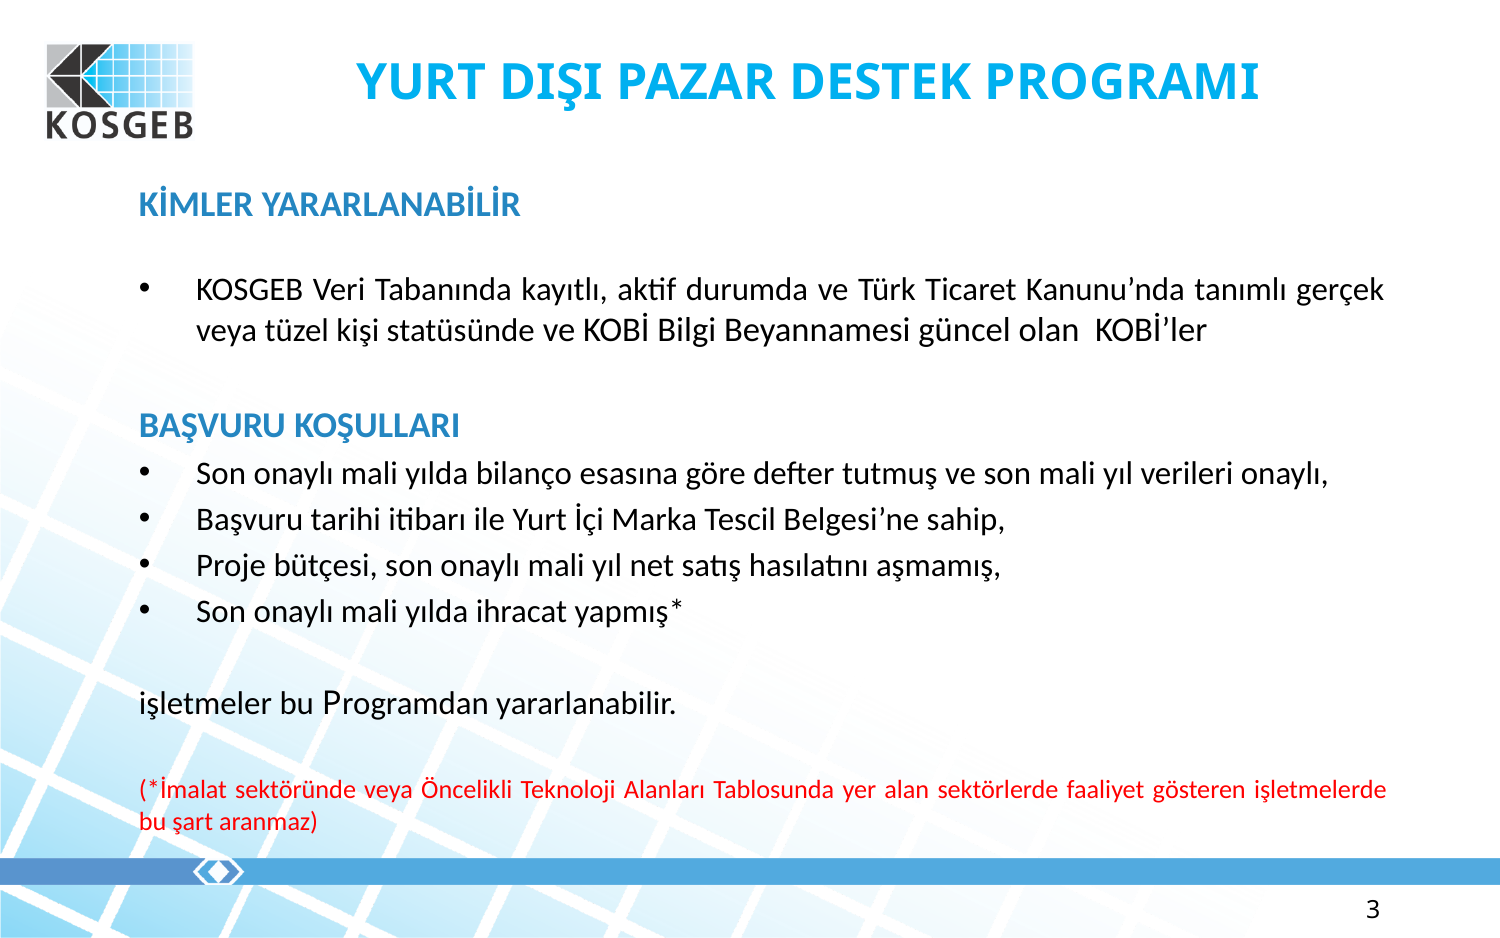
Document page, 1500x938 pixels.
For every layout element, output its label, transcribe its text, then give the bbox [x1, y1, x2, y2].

list KİMLER YARARLANABİLİR KOSGEB Veri Tabanında kayıtlı, aktif durumda ve Türk Ticaret Kanunu’nda tanımlı gerçek veya tüzel kişi statüsünde ve KOBİ Bilgi Beyannamesi güncel olan KOBİ’ler BAŞVURU KOŞULLARI Son onaylı mali yılda bilanço esasına göre defter tutmuş ve son mali yıl verileri onaylı, Başvuru tarihi itibarı ile Yurt İçi Marka Tescil Belgesi’ne sahip, Proje bütçesi, son onaylı mali yıl net satış hasılatını aşmamış, Son onaylı mali yılda ihracat yapmış* işletmeler bu Programdan yararlanabilir. (*İmalat sektöründe veya Öncelikli Teknoloji Alanları Tablosunda yer alan sektörlerde faaliyet gösteren işletmelerde bu şart aranmaz) [123, 138, 1402, 847]
slide_number 3 [1045, 885, 1396, 936]
picture [0, 0, 1500, 938]
title YURT DIŞI PAZAR DESTEK PROGRAMI [216, 40, 1400, 115]
